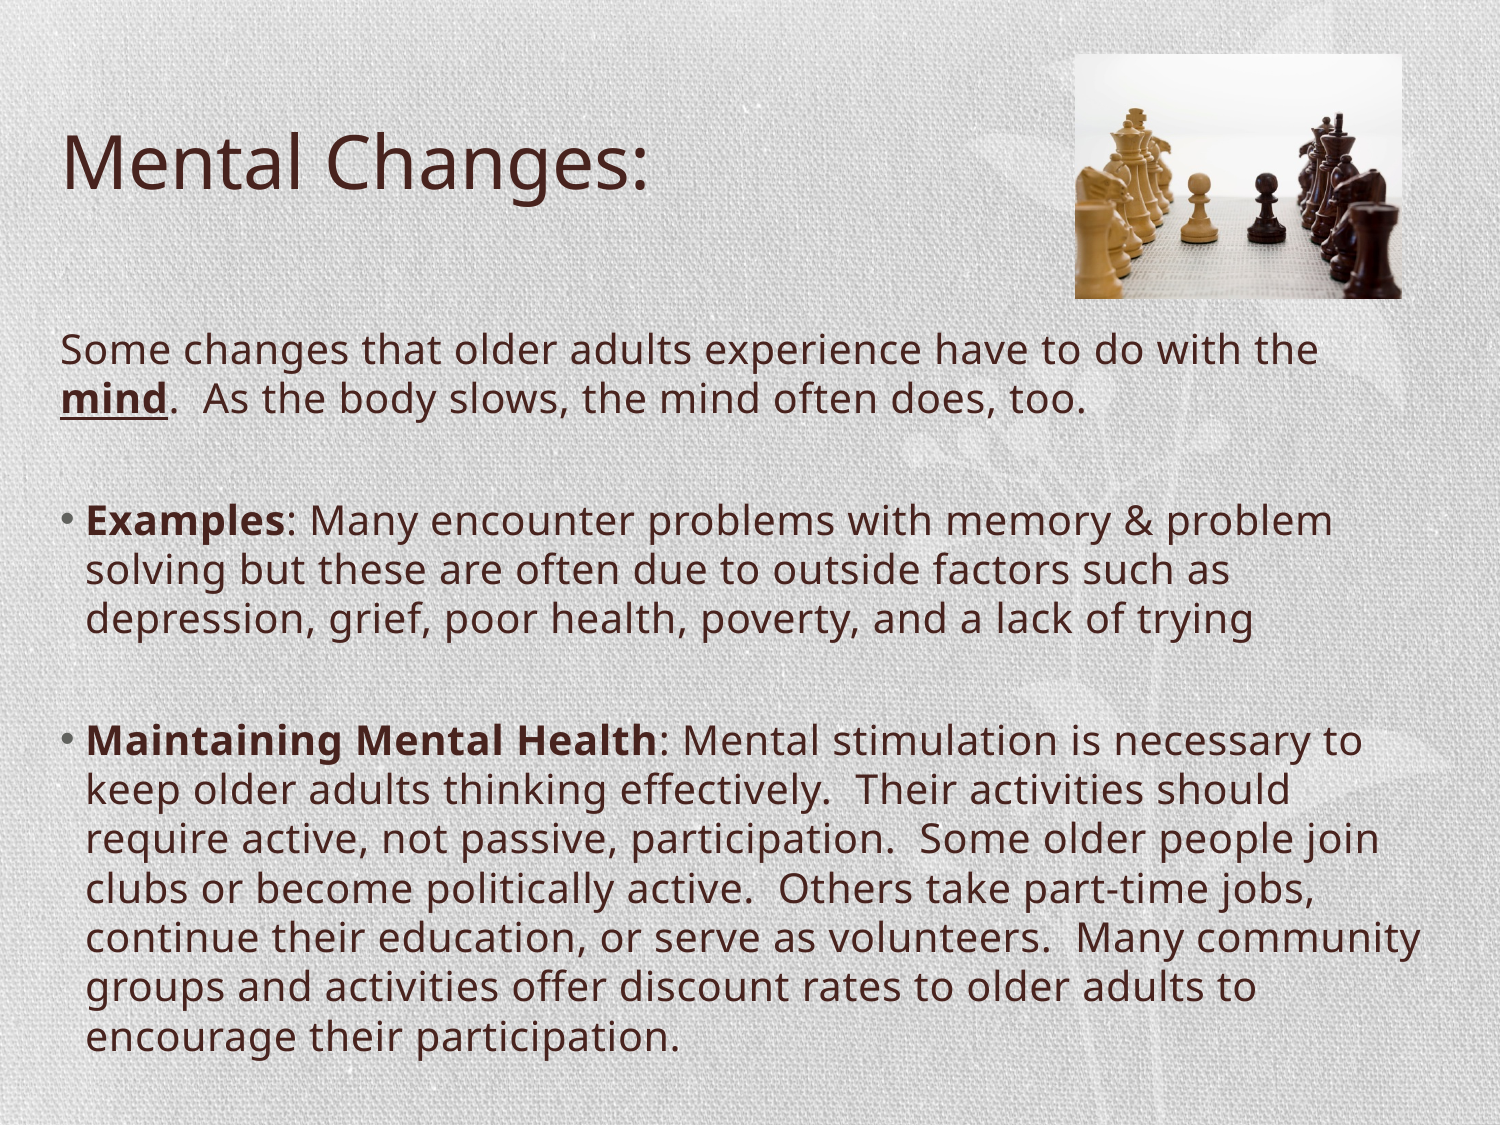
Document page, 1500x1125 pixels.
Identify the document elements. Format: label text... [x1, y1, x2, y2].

list Some changes that older adults experience have to do with the mind. As the body slows, the mind often does, too. Examples: Many encounter problems with memory & problem solving but these are often due to outside factors such as depression, grief, poor health, poverty, and a lack of trying Maintaining Mental Health: Mental stimulation is necessary to keep older adults thinking effectively. Their activities should require active, not passive, participation. Some older people join clubs or become politically active. Others take part-time jobs, continue their education, or serve as volunteers. Many community groups and activities offer discount rates to older adults to encourage their participation. [45, 255, 1455, 1083]
picture [1075, 54, 1403, 299]
title Mental Changes: [45, 37, 1455, 213]
